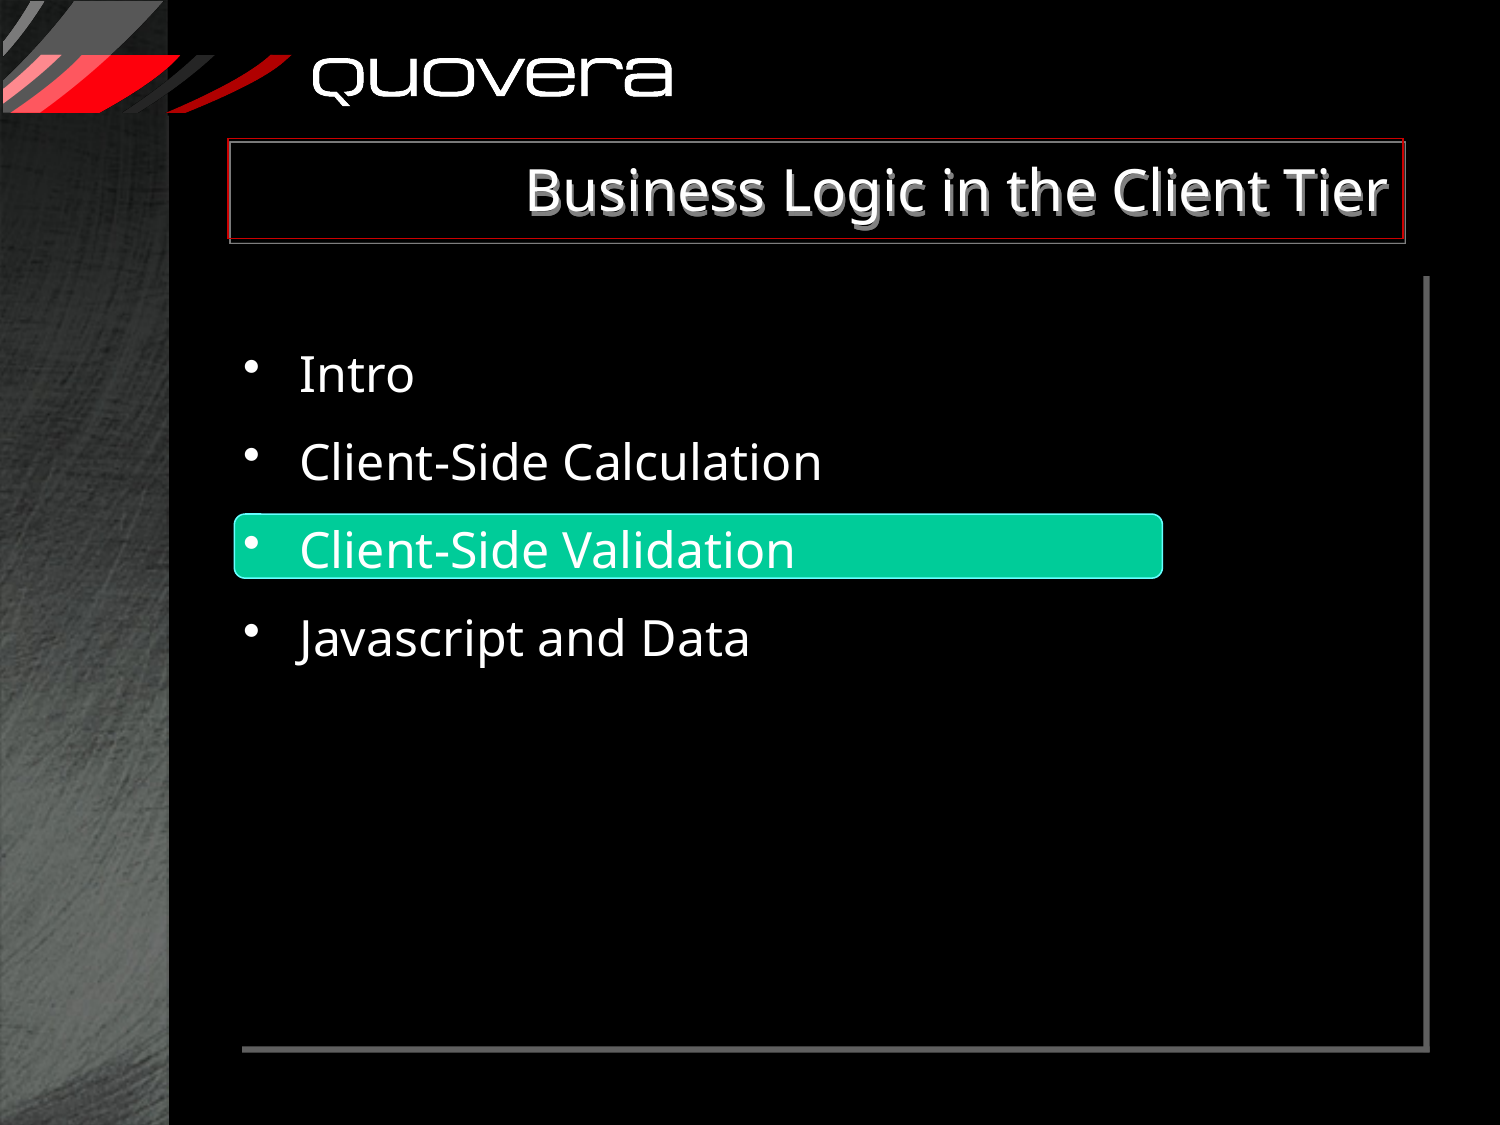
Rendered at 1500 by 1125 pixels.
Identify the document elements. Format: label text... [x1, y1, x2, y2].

picture [0, 0, 684, 1125]
title Business Logic in the Client Tier [227, 138, 1404, 239]
list Intro Client-Side Calculation Client-Side Validation Javascript and Data [227, 316, 1404, 1027]
